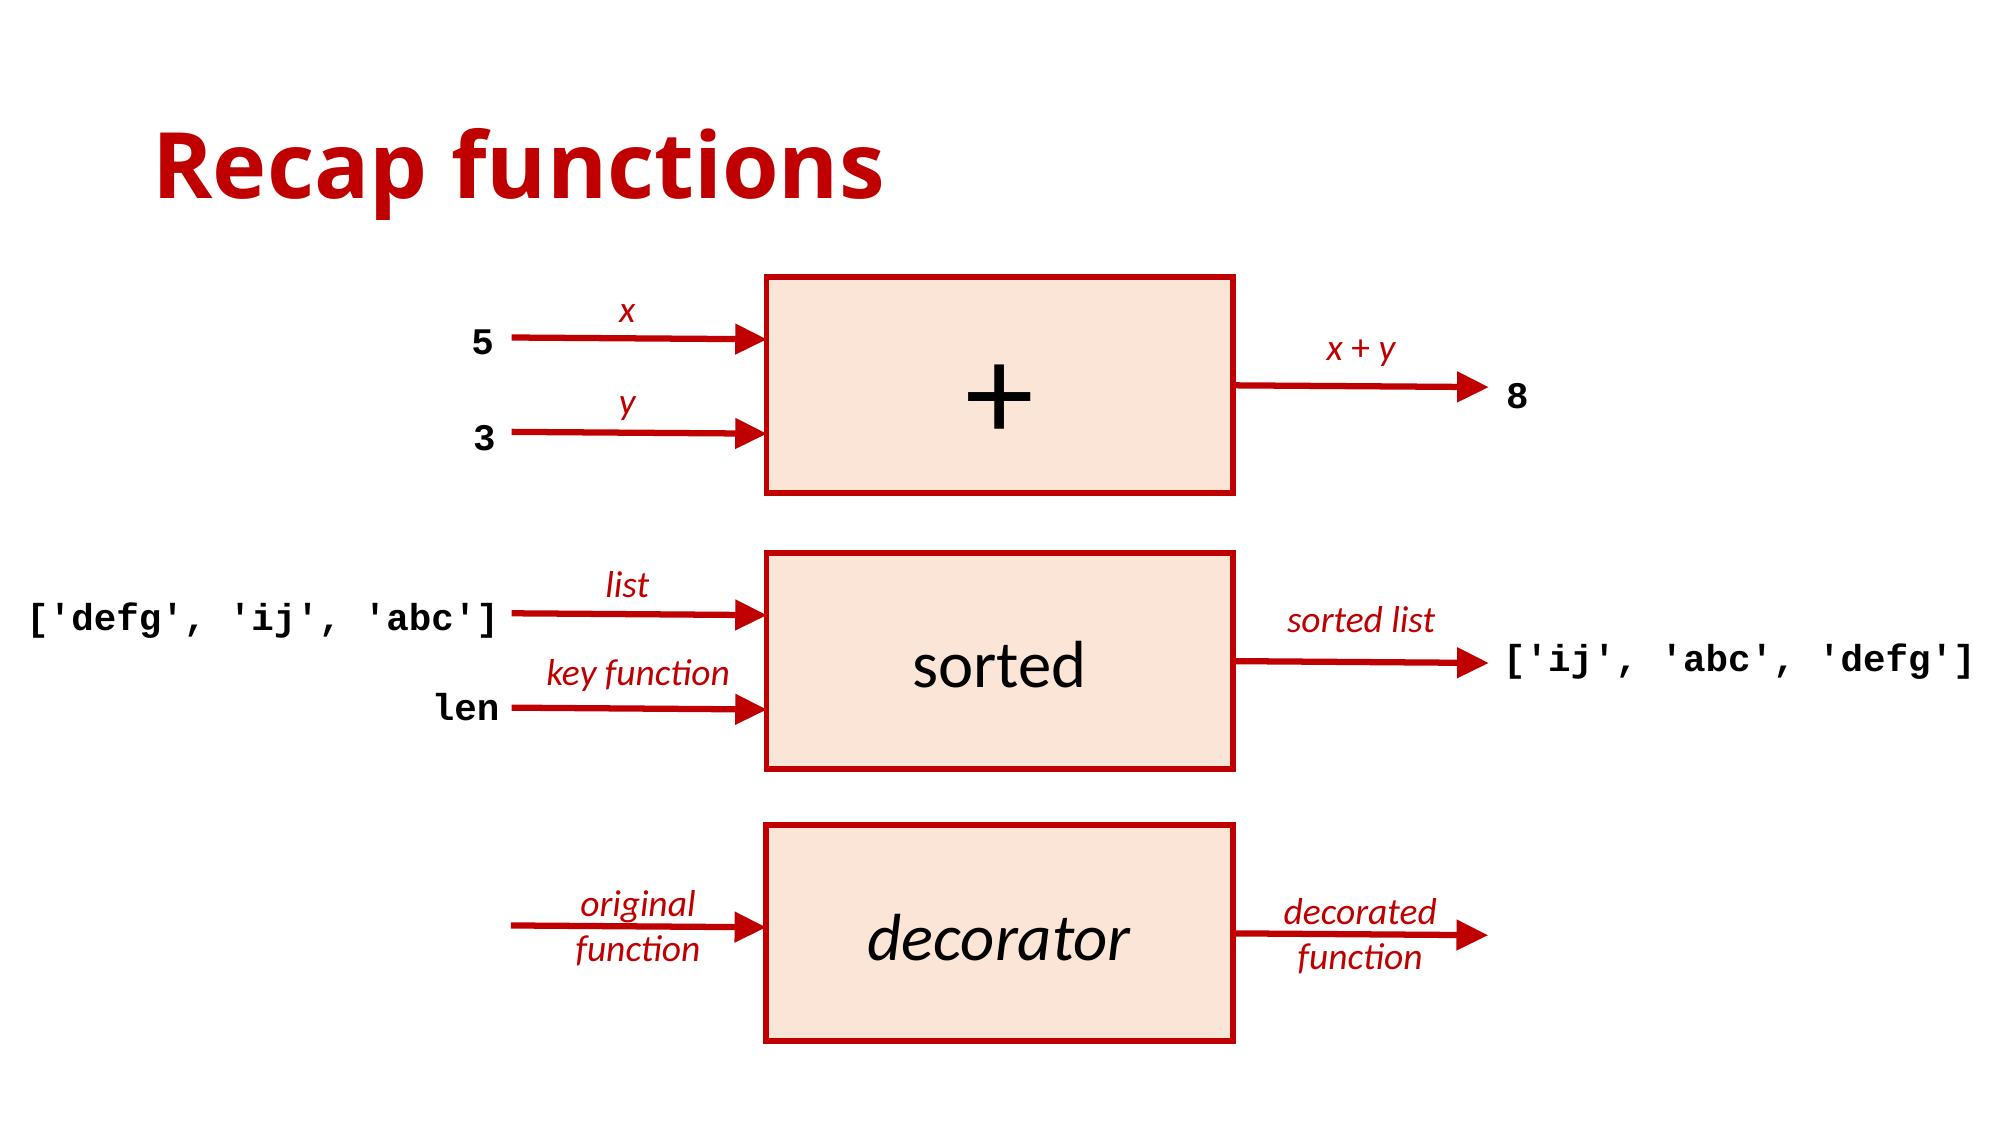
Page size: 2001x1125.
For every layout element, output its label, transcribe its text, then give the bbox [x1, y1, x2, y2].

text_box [510, 825, 1488, 1042]
title Recap functions [137, 59, 1863, 278]
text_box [9, 553, 2000, 769]
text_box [434, 277, 1566, 494]
